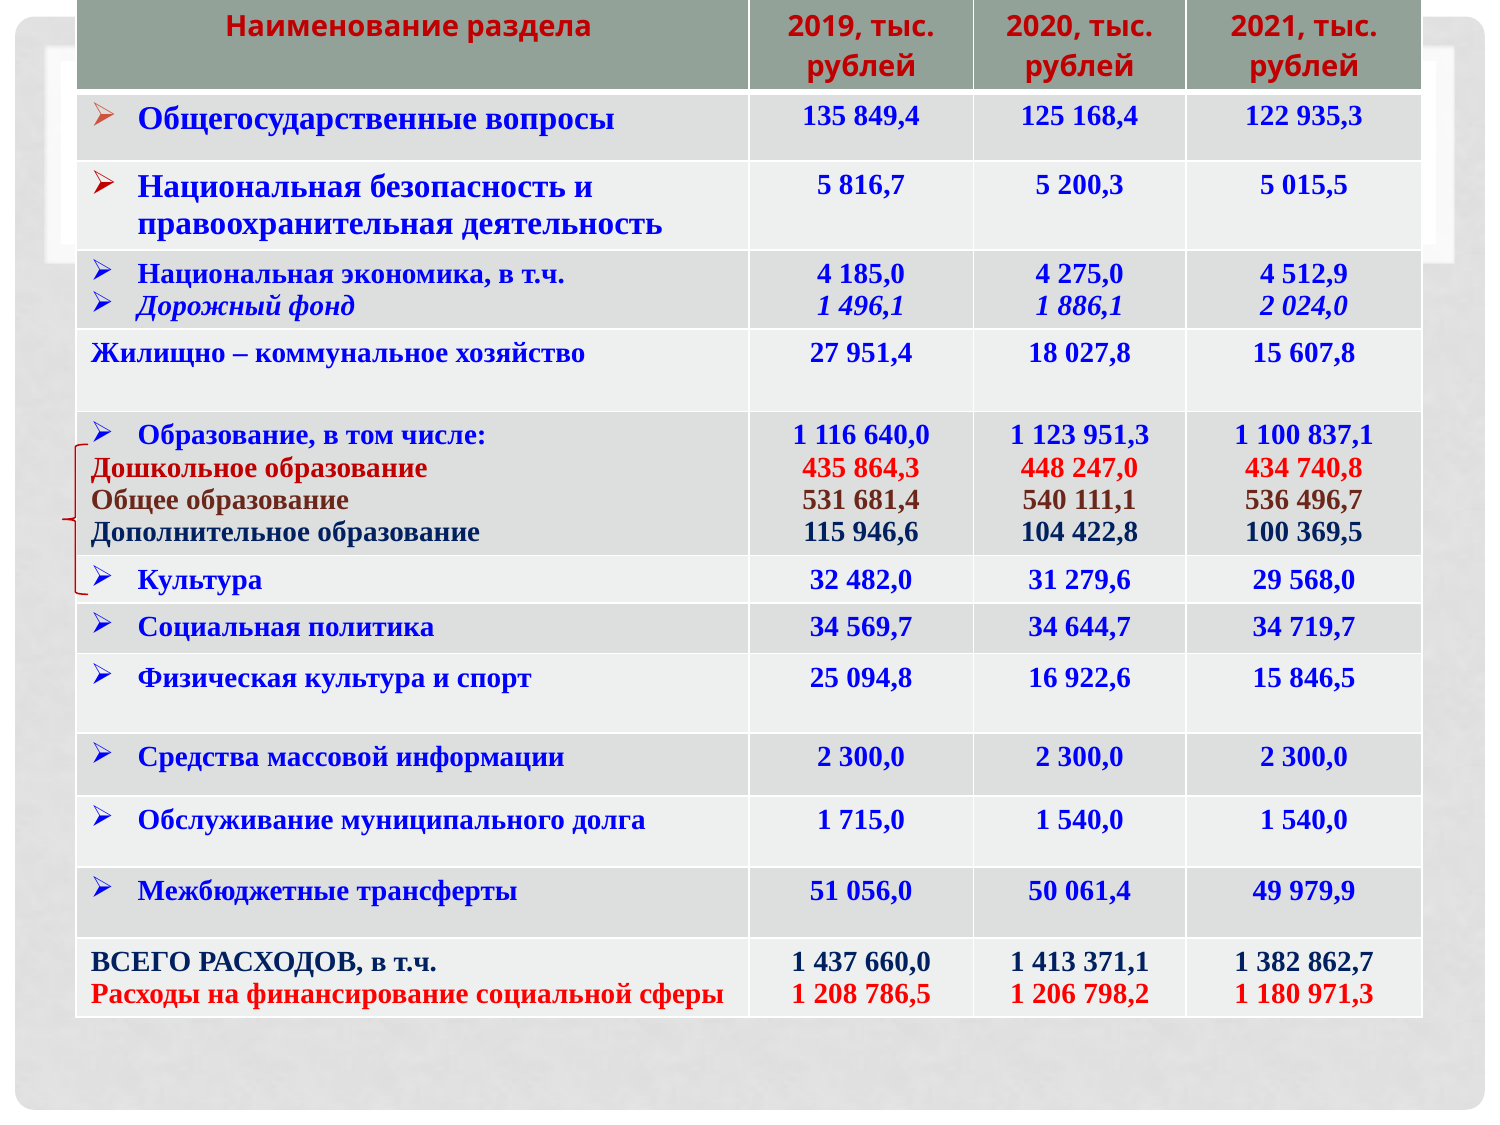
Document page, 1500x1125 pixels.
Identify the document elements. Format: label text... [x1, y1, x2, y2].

table_cell 34 569,7 [750, 604, 973, 653]
table_cell ВСЕГО РАСХОДОВ, в т.ч. Расходы на финансирование социальной сферы [77, 939, 748, 1016]
table_cell Образование, в том числе: Дошкольное образование Общее образование Дополнительное образование [77, 412, 748, 555]
table_cell 5 015,5 [1187, 162, 1421, 249]
table_cell Общегосударственные вопросы [77, 95, 748, 160]
table_cell 34 644,7 [974, 604, 1185, 653]
table_cell 34 719,7 [1187, 604, 1421, 653]
table_cell Физическая культура и спорт [77, 654, 748, 732]
table_cell Национальная экономика, в т.ч. Дорожный фонд [77, 251, 748, 328]
table_cell 5 816,7 [750, 162, 973, 249]
table_cell Межбюджетные трансферты [77, 868, 748, 937]
table_cell 32 482,0 [750, 556, 973, 602]
table_header 2021, тыс. рублей [1187, 0, 1421, 89]
table_cell Национальная безопасность и правоохранительная деятельность [77, 162, 748, 249]
table_cell 4 275,0 1 886,1 [974, 251, 1185, 328]
table_cell 31 279,6 [974, 556, 1185, 602]
table_cell Обслуживание муниципального долга [77, 797, 748, 866]
table_cell Средства массовой информации [77, 734, 748, 795]
table_cell 122 935,3 [1187, 95, 1421, 160]
table_cell 1 123 951,3 448 247,0 540 111,1 104 422,8 [974, 412, 1185, 555]
table_cell 49 979,9 [1187, 868, 1421, 937]
table_header Наименование раздела [77, 0, 748, 89]
table_cell 4 512,9 2 024,0 [1187, 251, 1421, 328]
table_cell 135 849,4 [750, 95, 973, 160]
table_cell 5 200,3 [974, 162, 1185, 249]
table_cell 25 094,8 [750, 654, 973, 732]
table_cell 125 168,4 [974, 95, 1185, 160]
table_header 2020, тыс. рублей [974, 0, 1185, 89]
table_cell 15 607,8 [1187, 330, 1421, 411]
table_cell 1 540,0 [974, 797, 1185, 866]
table_cell 2 300,0 [974, 734, 1185, 795]
text_box [61, 443, 89, 596]
table_cell 1 382 862,7 1 180 971,3 [1187, 939, 1421, 1016]
table_cell 1 100 837,1 434 740,8 536 496,7 100 369,5 [1187, 412, 1421, 555]
table_header 2019, тыс. рублей [750, 0, 973, 89]
table_cell Социальная политика [77, 604, 748, 653]
table_cell 2 300,0 [750, 734, 973, 795]
table_cell 16 922,6 [974, 654, 1185, 732]
table_cell 1 540,0 [1187, 797, 1421, 866]
table_cell 51 056,0 [750, 868, 973, 937]
table_cell 15 846,5 [1187, 654, 1421, 732]
table_cell 1 116 640,0 435 864,3 531 681,4 115 946,6 [750, 412, 973, 555]
table_cell 18 027,8 [974, 330, 1185, 411]
table_cell 50 061,4 [974, 868, 1185, 937]
table_cell 4 185,0 1 496,1 [750, 251, 973, 328]
table_cell 2 300,0 [1187, 734, 1421, 795]
table_cell Жилищно – коммунальное хозяйство [77, 330, 748, 411]
table_cell 29 568,0 [1187, 556, 1421, 602]
table_cell 1 413 371,1 1 206 798,2 [974, 939, 1185, 1016]
table_cell Культура [77, 556, 748, 602]
table_cell 27 951,4 [750, 330, 973, 411]
table_cell 1 437 660,0 1 208 786,5 [750, 939, 973, 1016]
table_cell 1 715,0 [750, 797, 973, 866]
